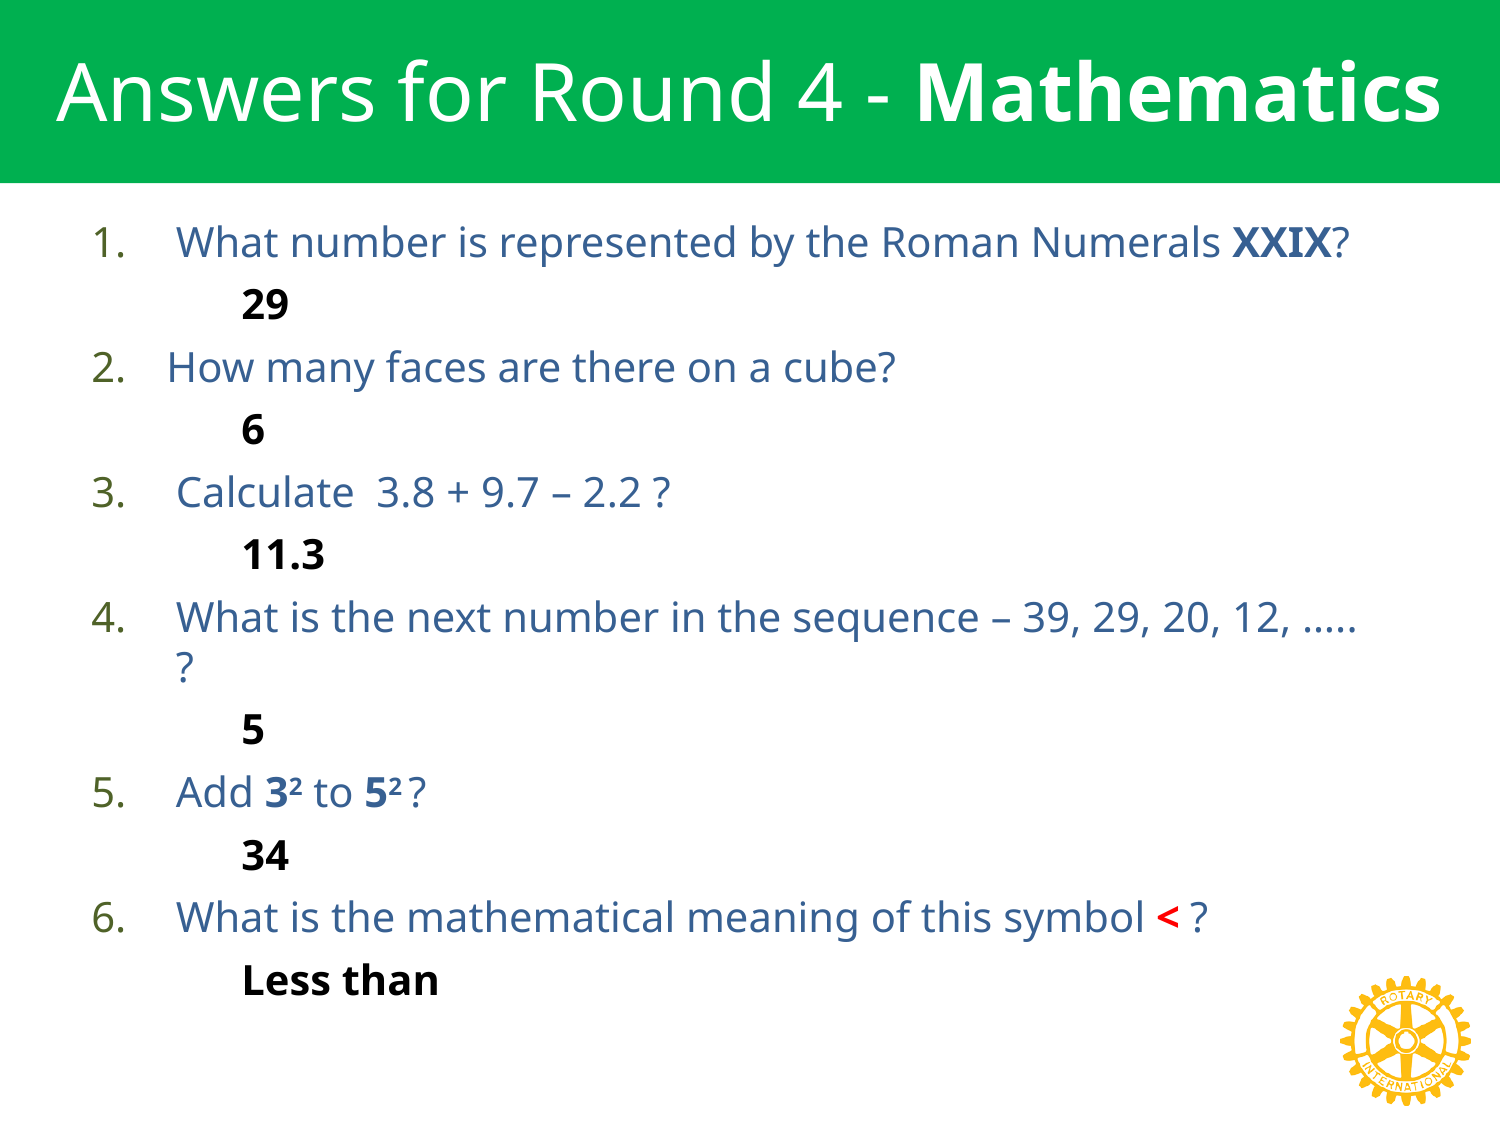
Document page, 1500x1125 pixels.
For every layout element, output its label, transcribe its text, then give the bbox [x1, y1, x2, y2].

text_box What number is represented by the Roman Numerals XXIX? 29 How many faces are there on a cube? 6 Calculate 3.8 + 9.7 – 2.2 ? 11.3 What is the next number in the sequence – 39, 29, 20, 12, ….. ? 5 Add 32 to 52 ? 34 What is the mathematical meaning of this symbol < ? Less than [76, 208, 1376, 1011]
title Answers for Round 4 - Mathematics [0, 0, 1500, 184]
picture [1340, 975, 1471, 1107]
